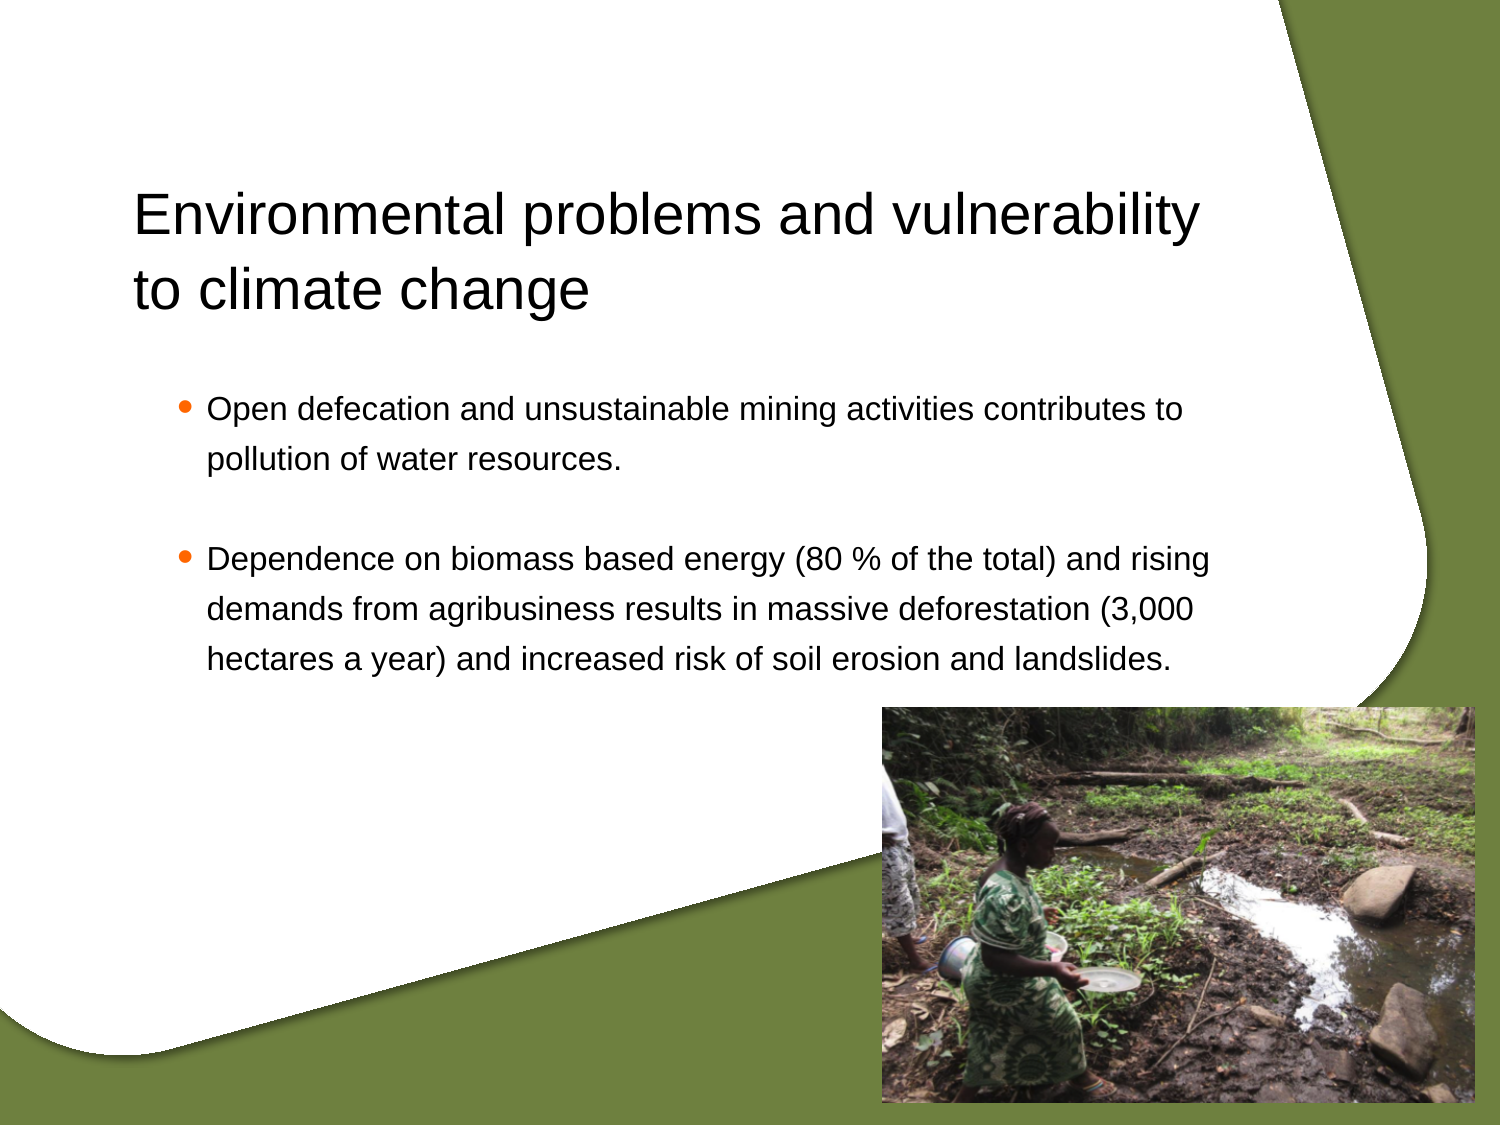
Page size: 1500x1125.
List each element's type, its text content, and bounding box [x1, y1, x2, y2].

picture [881, 707, 1475, 1103]
list Environmental problems and vulnerability to climate change [133, 170, 1261, 257]
list Open defecation and unsustainable mining activities contributes to pollution of water resources. Dependence on biomass based energy (80 % of the total) and rising demands from agribusiness results in massive deforestation (3,000 hectares a year) and increased risk of soil erosion and landslides. [177, 376, 1276, 550]
